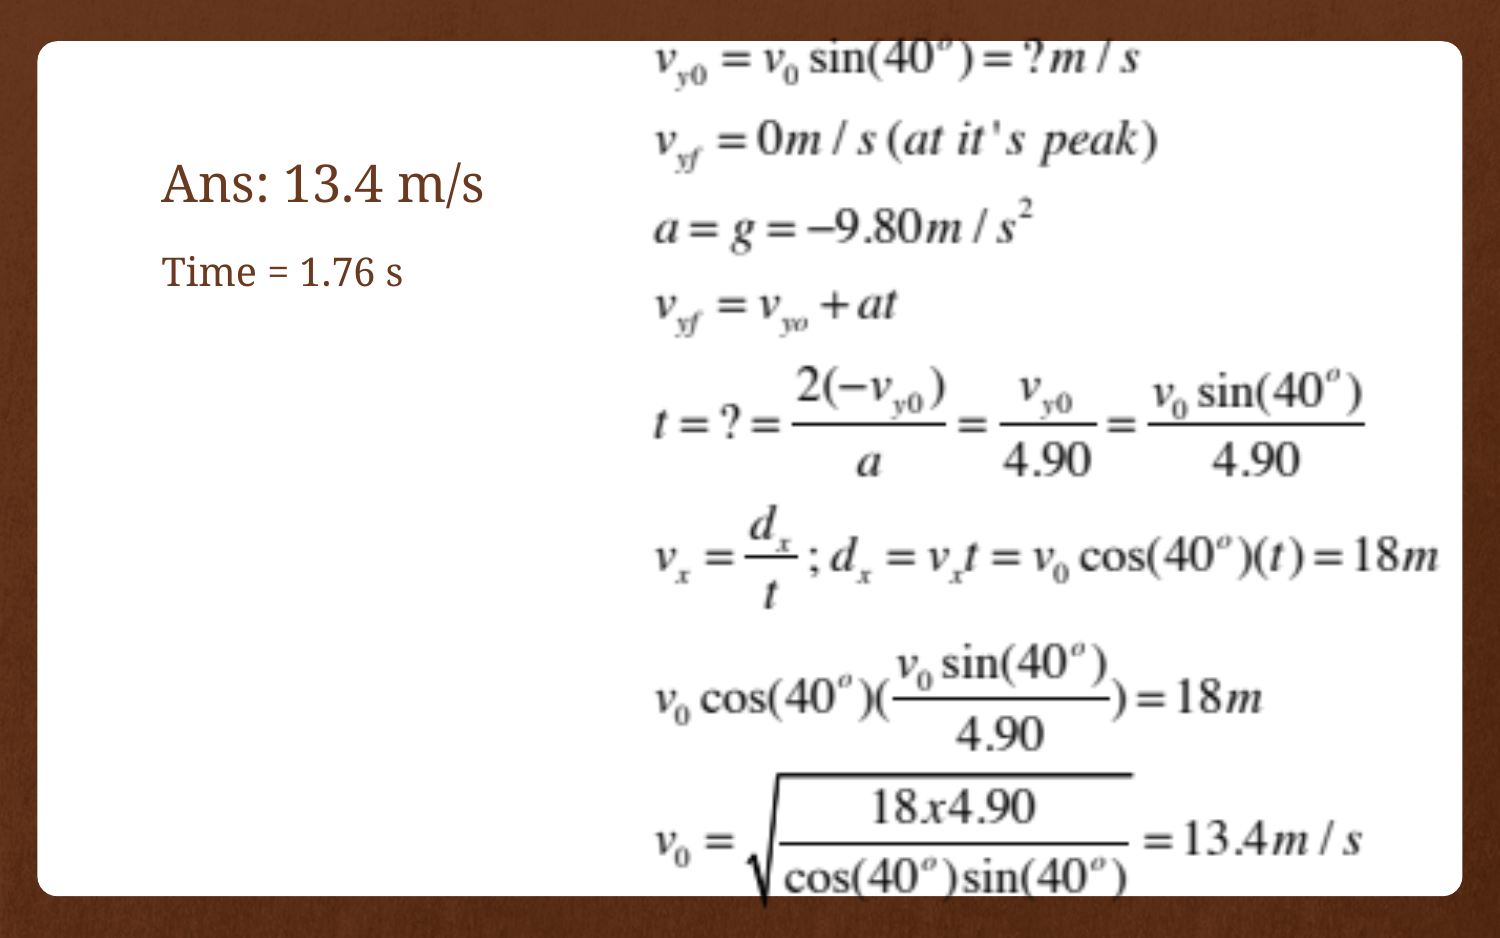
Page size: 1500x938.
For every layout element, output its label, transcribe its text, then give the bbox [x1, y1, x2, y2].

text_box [648, 20, 1444, 913]
title Ans: 13.4 m/s [150, 59, 648, 219]
list Time = 1.76 s [150, 246, 648, 830]
